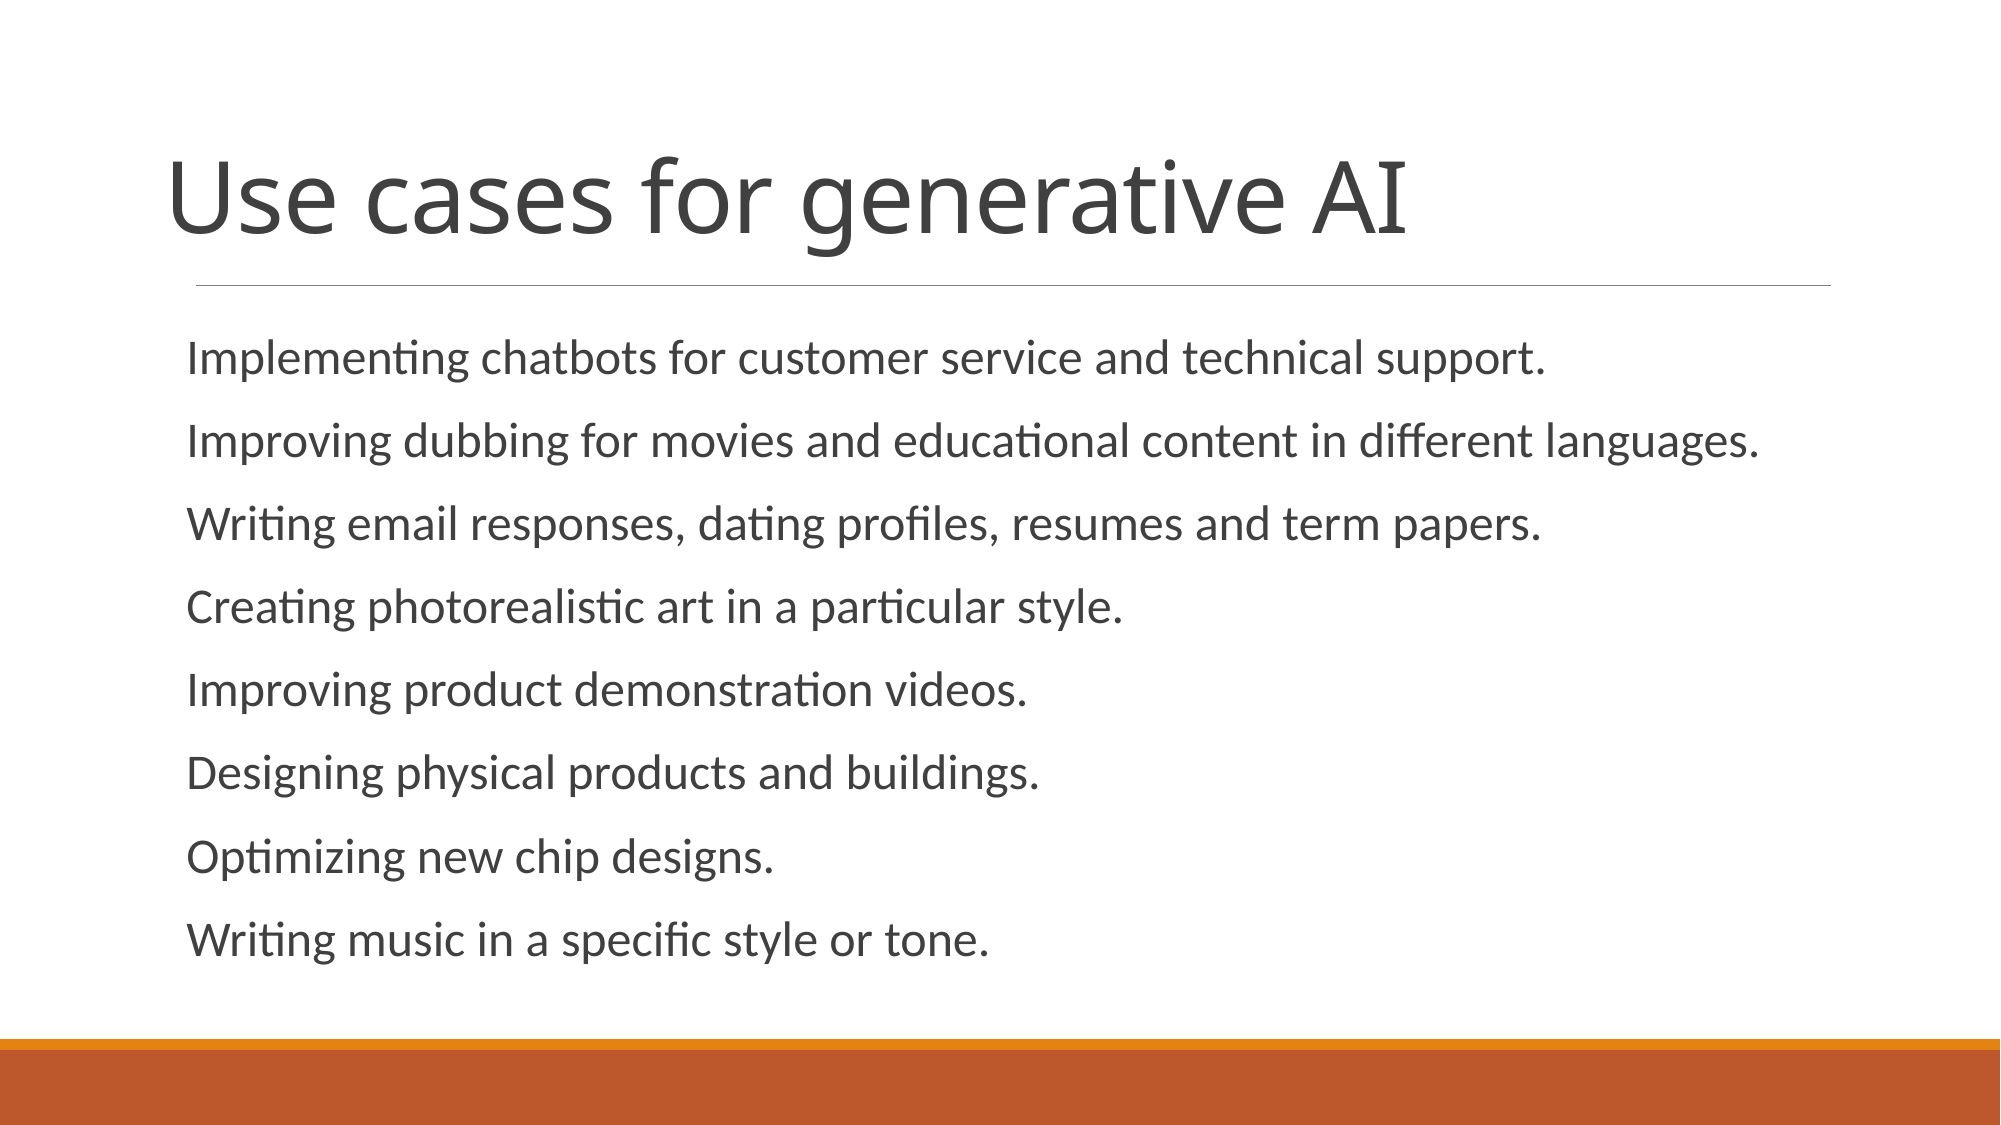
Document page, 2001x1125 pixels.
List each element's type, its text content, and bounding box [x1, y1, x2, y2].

list Implementing chatbots for customer service and technical support. Improving dubbing for movies and educational content in different languages. Writing email responses, dating profiles, resumes and term papers. Creating photorealistic art in a particular style. Improving product demonstration videos. Designing physical products and buildings. Optimizing new chip designs. Writing music in a specific style or tone. [171, 323, 1850, 982]
title Use cases for generative AI [149, 44, 1875, 262]
